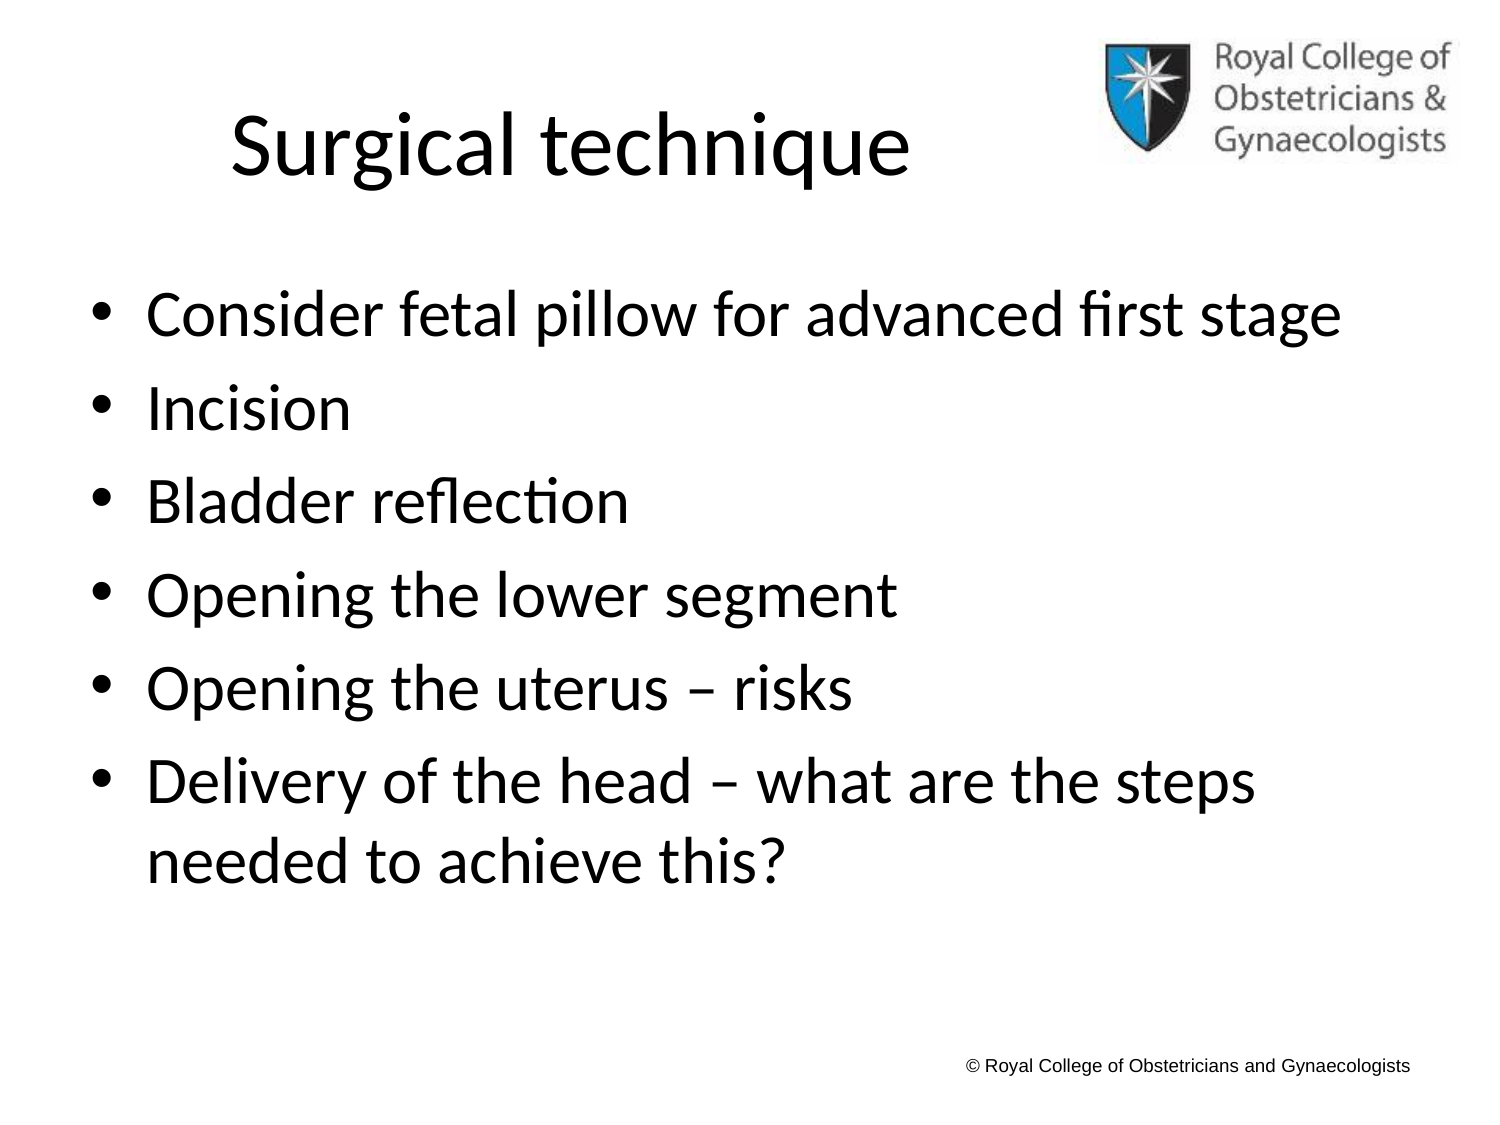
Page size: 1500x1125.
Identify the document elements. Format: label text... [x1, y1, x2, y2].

title Surgical technique [75, 45, 1069, 233]
picture [1098, 38, 1460, 164]
list Consider fetal pillow for advanced first stage Incision Bladder reflection Opening the lower segment Opening the uterus – risks Delivery of the head – what are the steps needed to achieve this? [75, 262, 1425, 1005]
